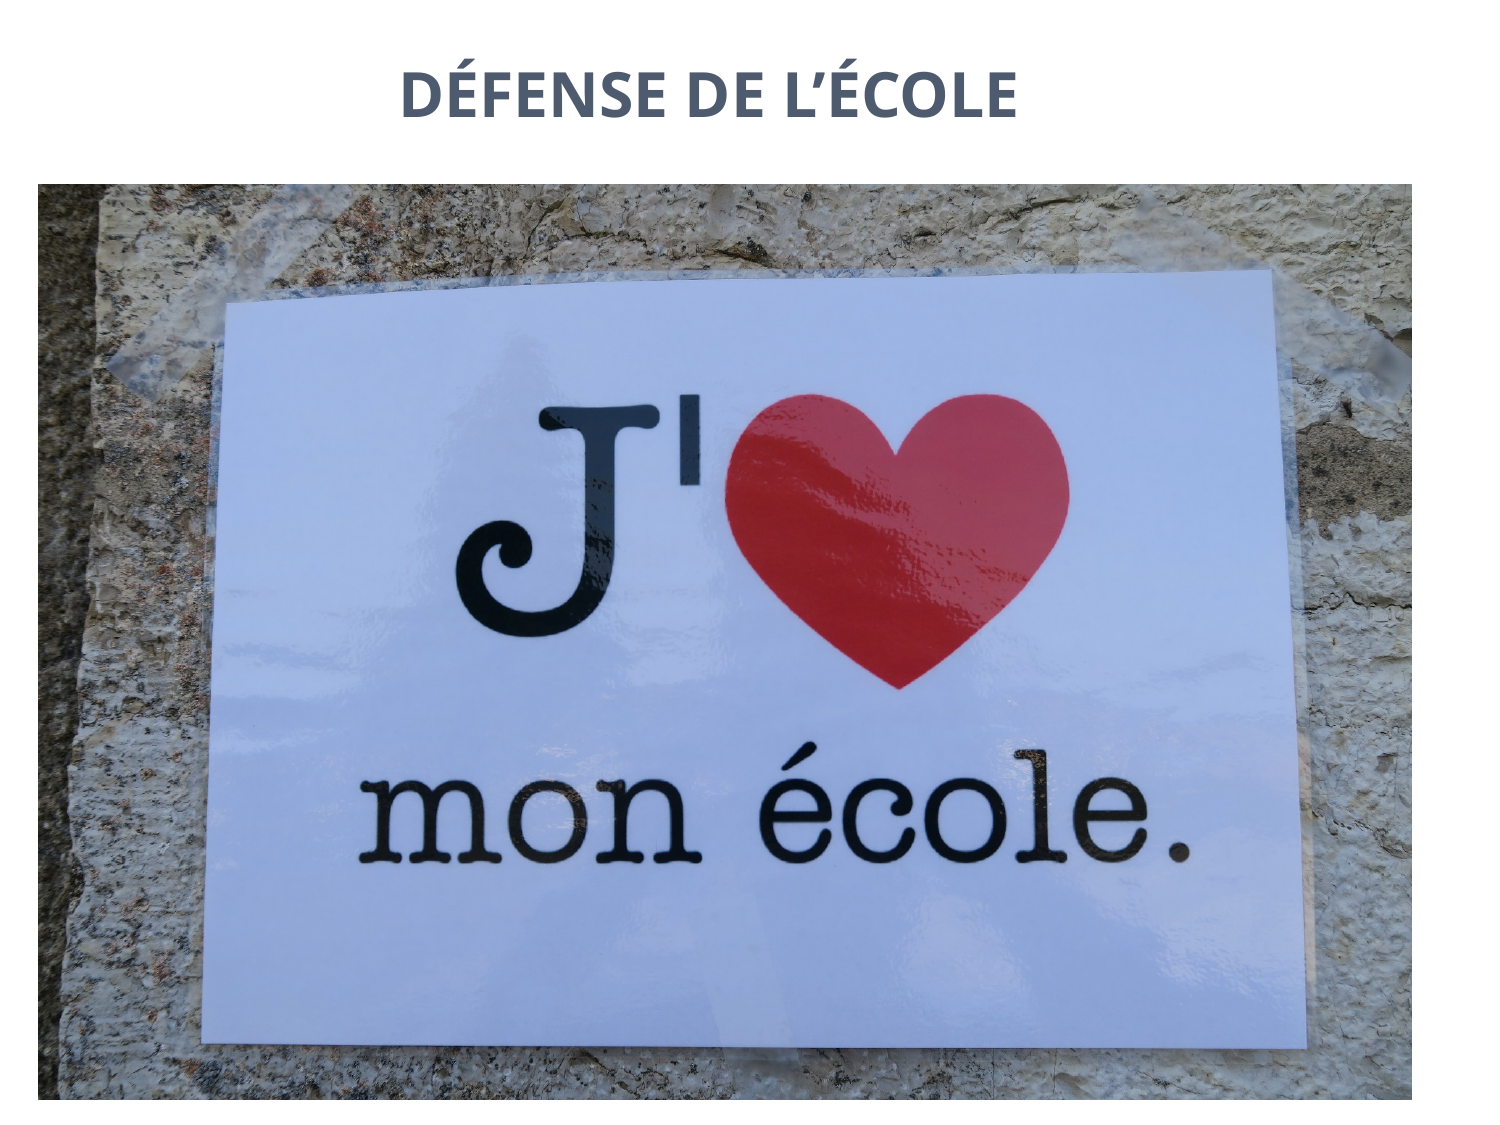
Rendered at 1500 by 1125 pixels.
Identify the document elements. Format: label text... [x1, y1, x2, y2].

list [37, 183, 1412, 1101]
title Défense de l’école [104, 30, 1330, 138]
